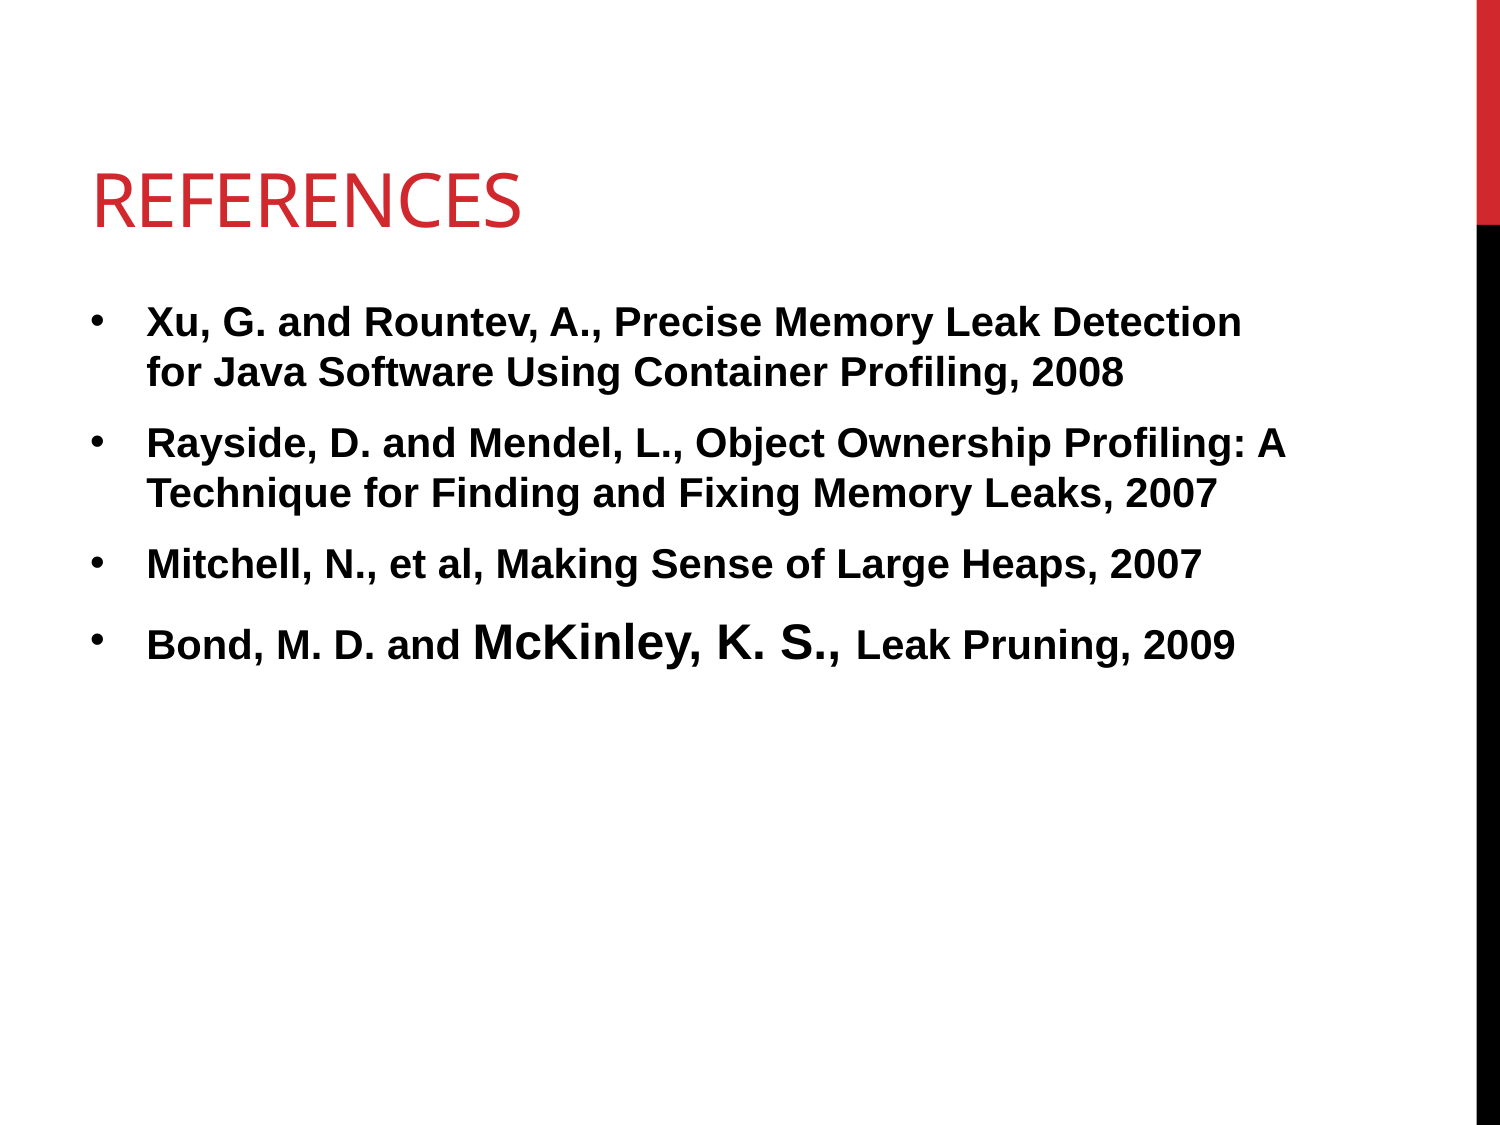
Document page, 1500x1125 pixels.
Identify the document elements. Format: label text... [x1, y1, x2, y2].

list Xu, G. and Rountev, A., Precise Memory Leak Detection for Java Software Using Container Profiling, 2008 Rayside, D. and Mendel, L., Object Ownership Profiling: A Technique for Finding and Fixing Memory Leaks, 2007 Mitchell, N., et al, Making Sense of Large Heaps, 2007 Bond, M. D. and McKinley, K. S., Leak Pruning, 2009 [75, 287, 1325, 1005]
title References [75, 25, 1025, 250]
